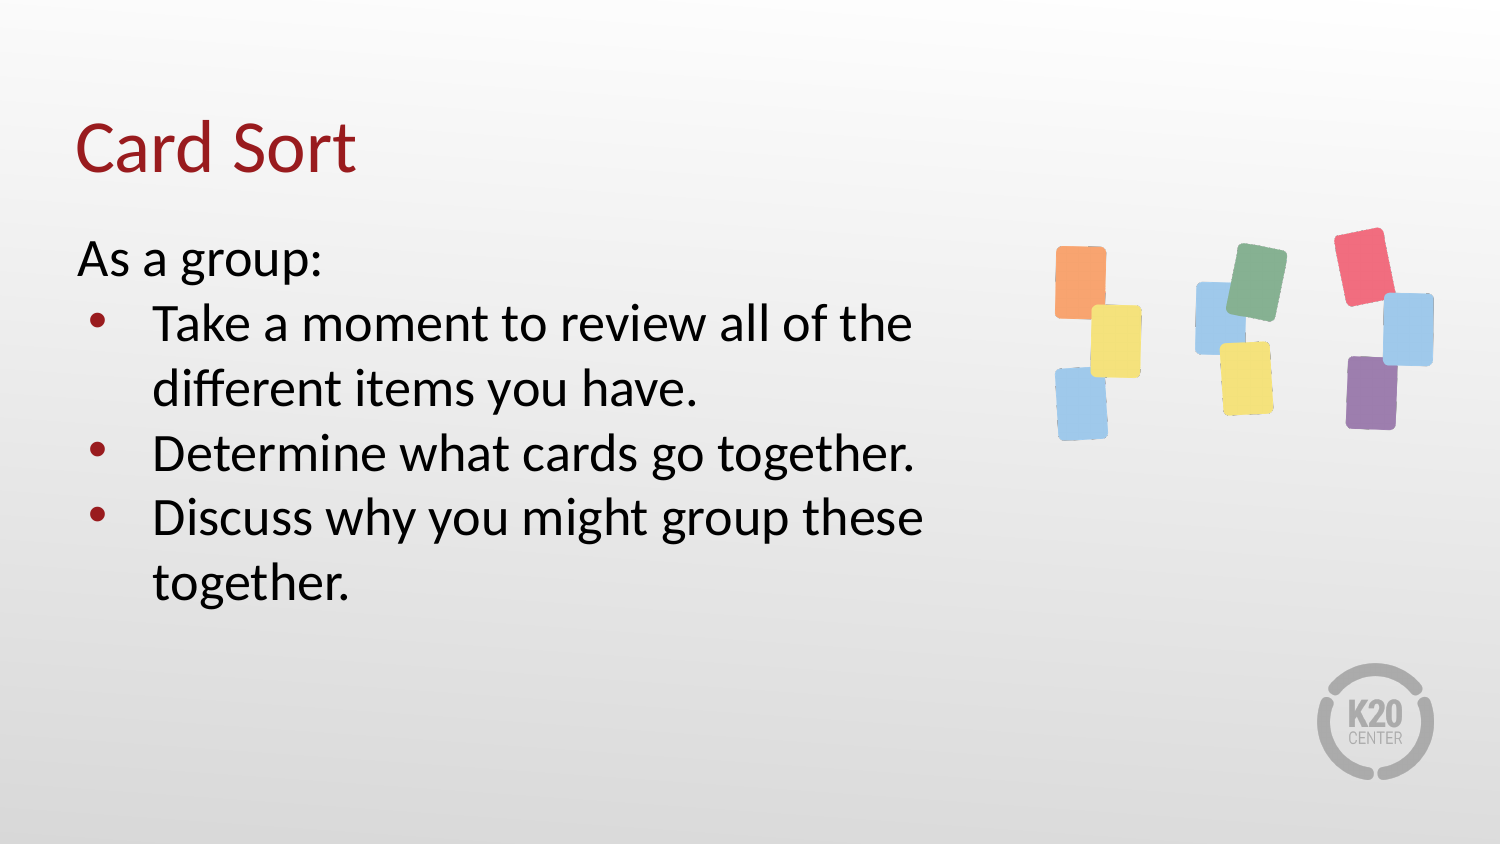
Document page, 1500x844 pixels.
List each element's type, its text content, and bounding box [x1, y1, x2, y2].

title Card Sort [75, 46, 605, 156]
picture [1300, 646, 1451, 797]
list As a group: Take a moment to review all of the different items you have. Determine what cards go together. Discuss why you might group these together. [70, 156, 1037, 677]
picture [1054, 226, 1434, 441]
